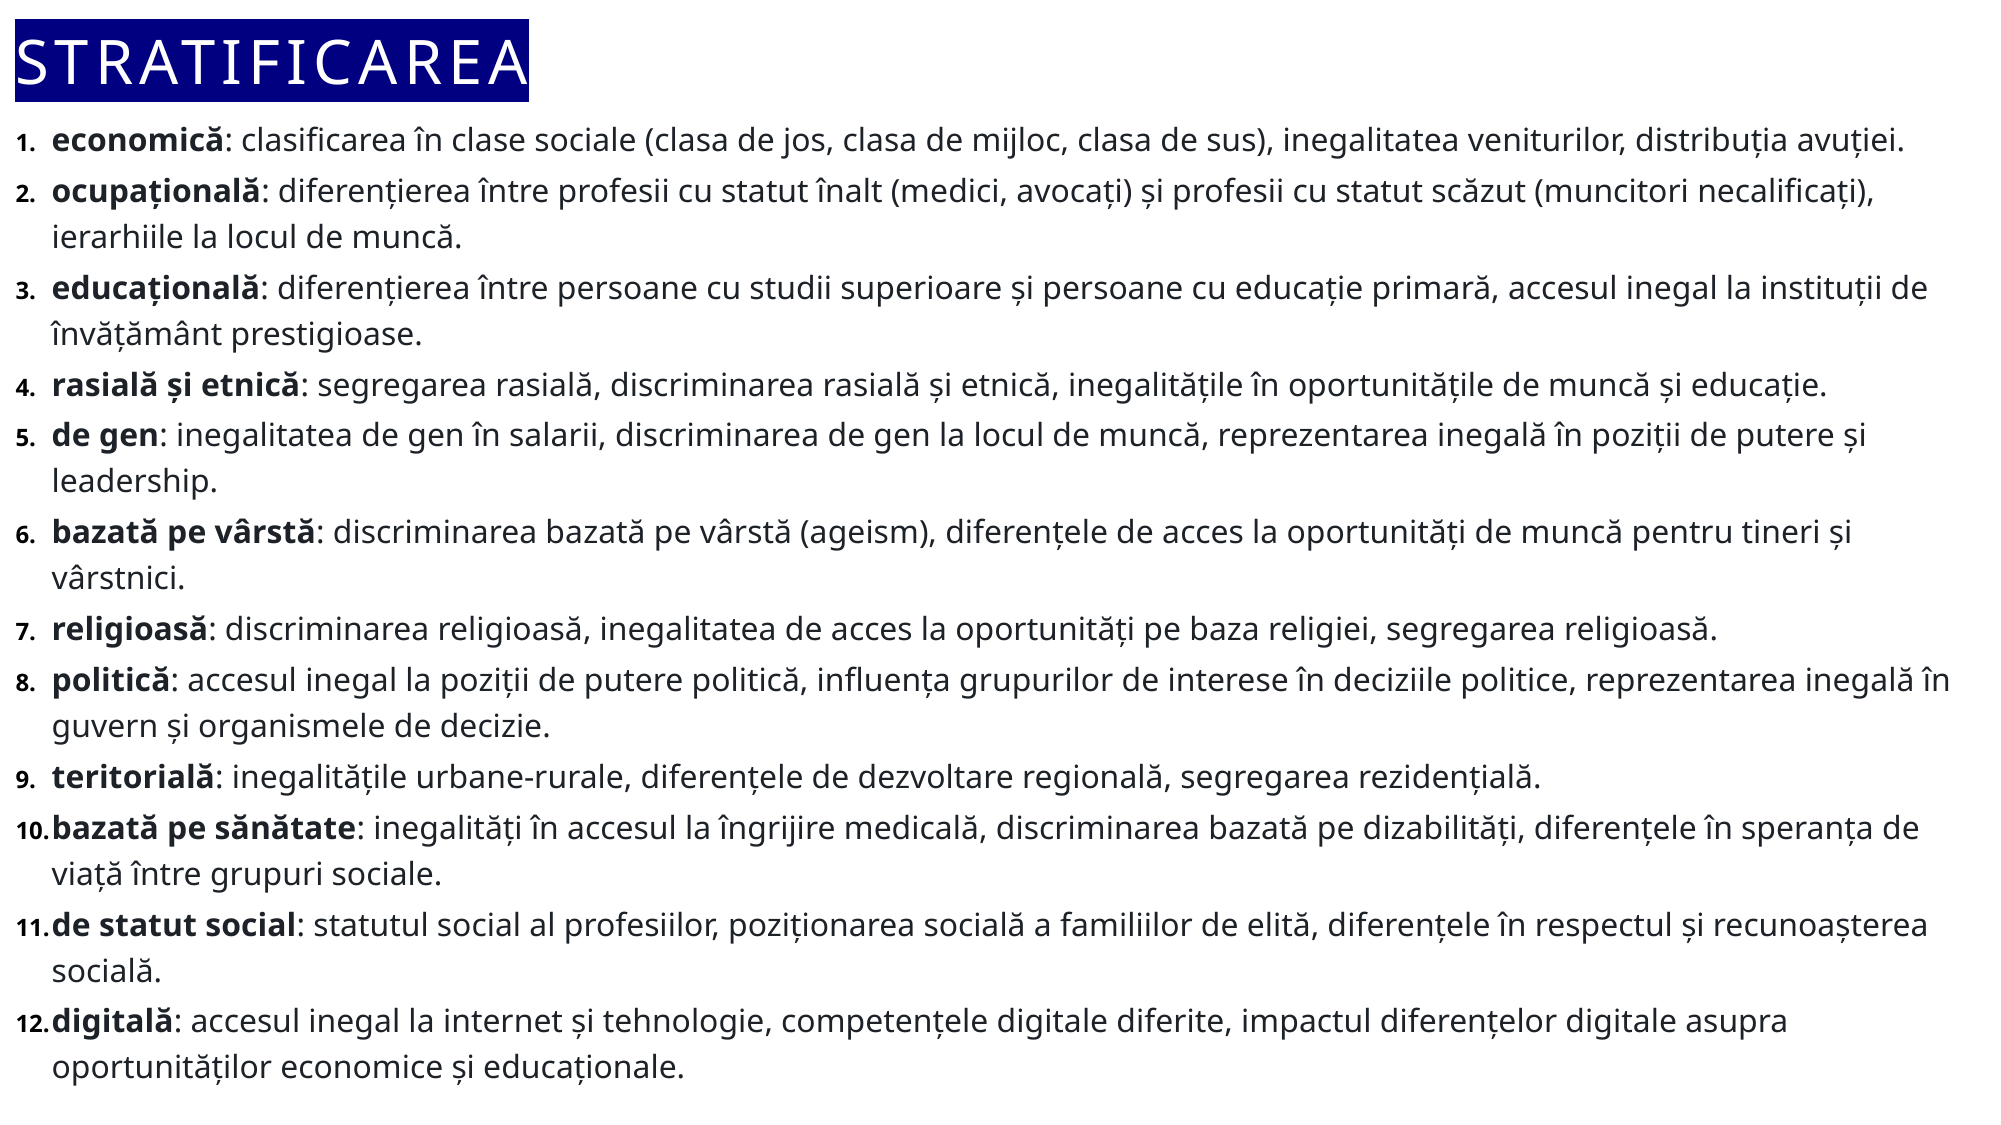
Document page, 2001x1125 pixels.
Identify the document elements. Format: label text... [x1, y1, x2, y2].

list economică: clasificarea în clase sociale (clasa de jos, clasa de mijloc, clasa de sus), inegalitatea veniturilor, distribuția avuției. ocupațională: diferențierea între profesii cu statut înalt (medici, avocați) și profesii cu statut scăzut (muncitori necalificați), ierarhiile la locul de muncă. educațională: diferențierea între persoane cu studii superioare și persoane cu educație primară, accesul inegal la instituții de învățământ prestigioase. rasială și etnică: segregarea rasială, discriminarea rasială și etnică, inegalitățile în oportunitățile de muncă și educație. de gen: inegalitatea de gen în salarii, discriminarea de gen la locul de muncă, reprezentarea inegală în poziții de putere și leadership. bazată pe vârstă: discriminarea bazată pe vârstă (ageism), diferențele de acces la oportunități de muncă pentru tineri și vârstnici. religioasă: discriminarea religioasă, inegalitatea de acces la oportunități pe baza religiei, segregarea religioasă. politică: accesul inegal la poziții de putere politică, influența grupurilor de interese în deciziile politice, reprezentarea inegală în guvern și organismele de decizie. teritorială: inegalitățile urbane-rurale, diferențele de dezvoltare regională, segregarea rezidențială. bazată pe sănătate: inegalități în accesul la îngrijire medicală, discriminarea bazată pe dizabilități, diferențele în speranța de viață între grupuri sociale. de statut social: statutul social al profesiilor, poziționarea socială a familiilor de elită, diferențele în respectul și recunoașterea socială. digitală: accesul inegal la internet și tehnologie, competențele digitale diferite, impactul diferențelor digitale asupra oportunităților economice și educaționale. [0, 104, 2000, 1125]
title Stratificarea [0, 0, 1743, 104]
